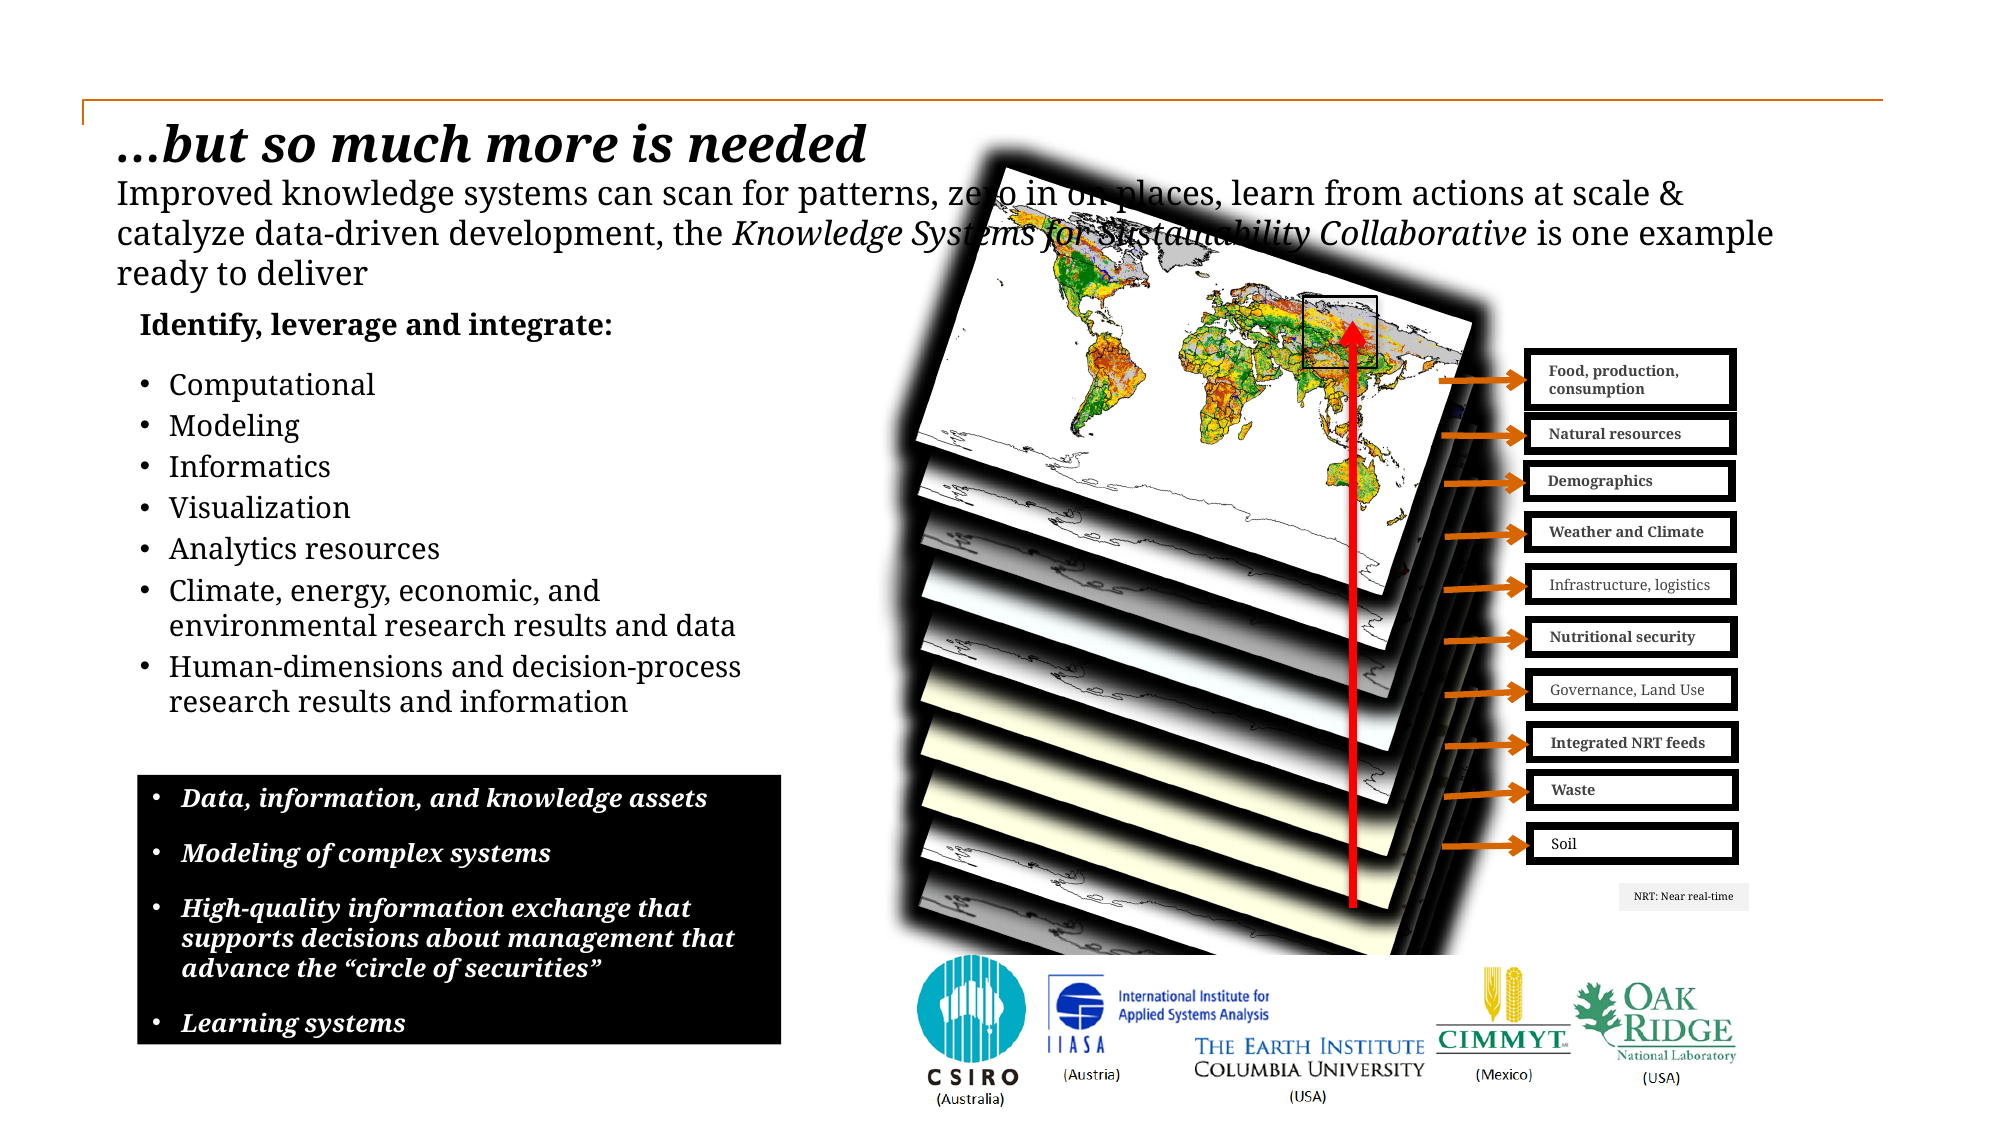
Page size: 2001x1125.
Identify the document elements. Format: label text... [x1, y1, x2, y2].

text_box Data, information, and knowledge assets Modeling of complex systems High-quality information exchange that supports decisions about management that advance the “circle of securities” Learning systems [137, 774, 782, 1045]
picture [916, 955, 1740, 1118]
text_box [409, 10, 1449, 112]
text_box Identify, leverage and integrate: Computational Modeling Informatics Visualization Analytics resources Climate, energy, economic, and environmental research results and data Human-dimensions and decision-process research results and information [124, 298, 669, 726]
title …but so much more is needed Improved knowledge systems can scan for patterns, zero in on places, learn from actions at scale & catalyze data-driven development, the Knowledge Systems for Sustainability Collaborative is one example ready to deliver [116, 112, 1788, 263]
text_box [674, 237, 1925, 991]
